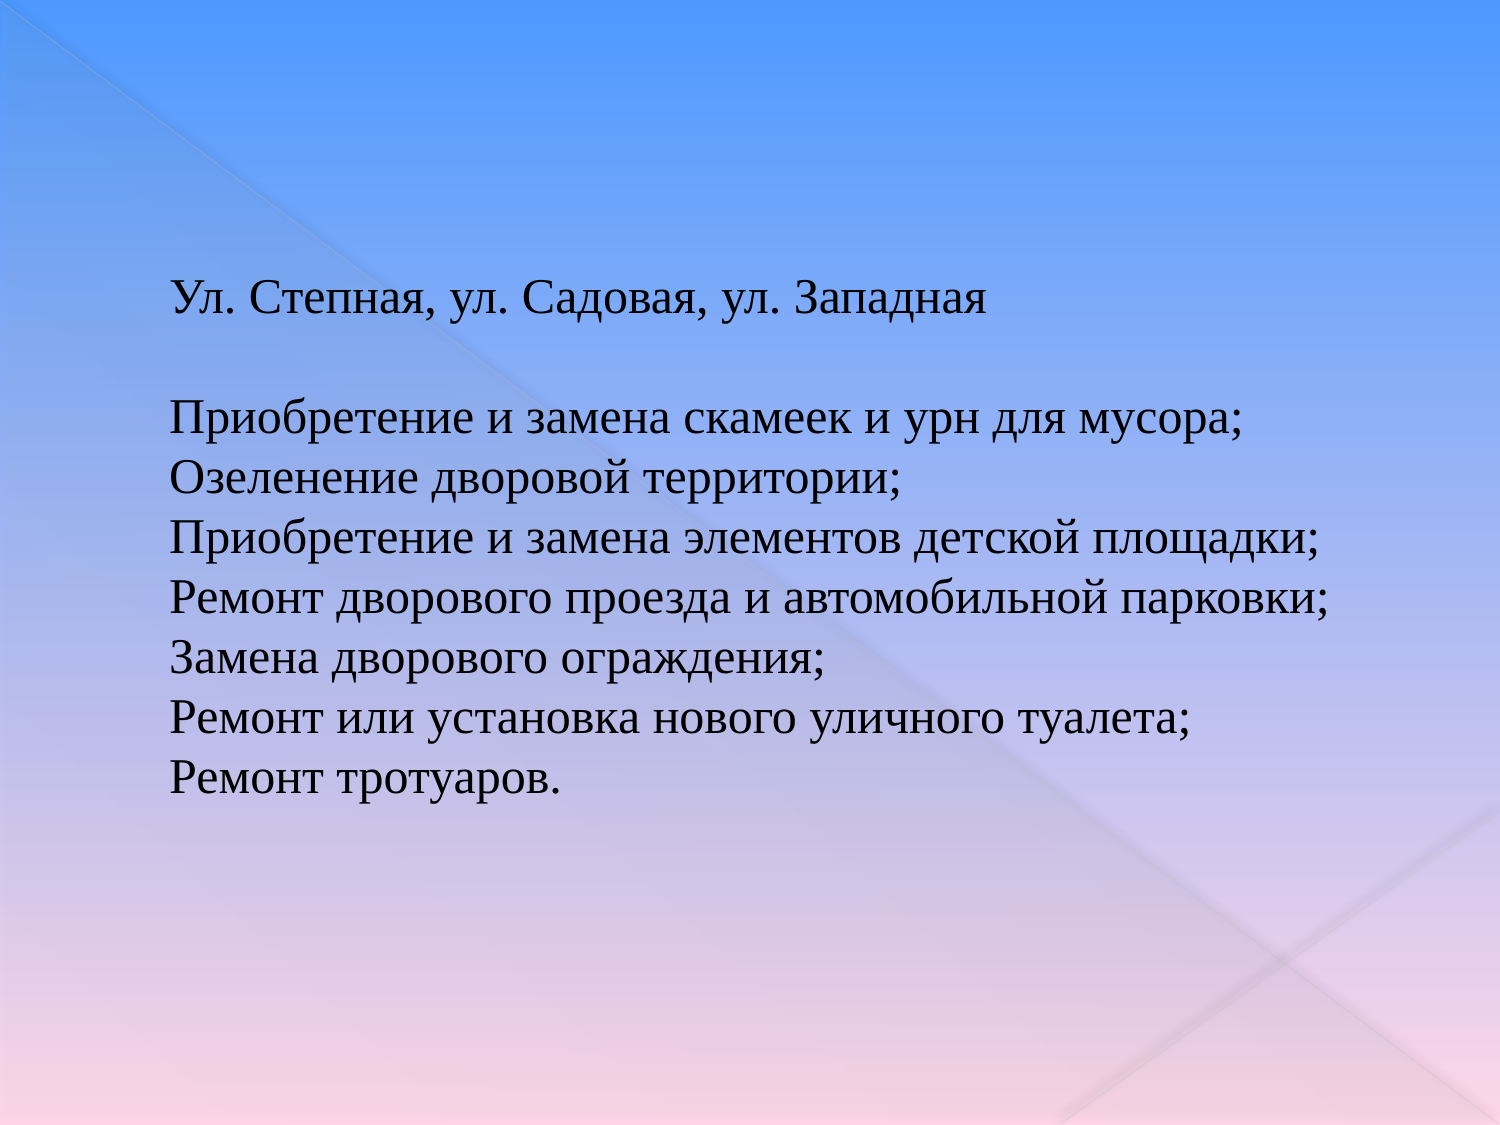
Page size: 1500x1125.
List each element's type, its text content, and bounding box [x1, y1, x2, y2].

title Ул. Степная, ул. Садовая, ул. Западная Приобретение и замена скамеек и урн для мусора; Озеленение дворовой территории; Приобретение и замена элементов детской площадки; Ремонт дворового проезда и автомобильной парковки; Замена дворового ограждения; Ремонт или установка нового уличного туалета; Ремонт тротуаров. [75, 43, 1425, 1083]
